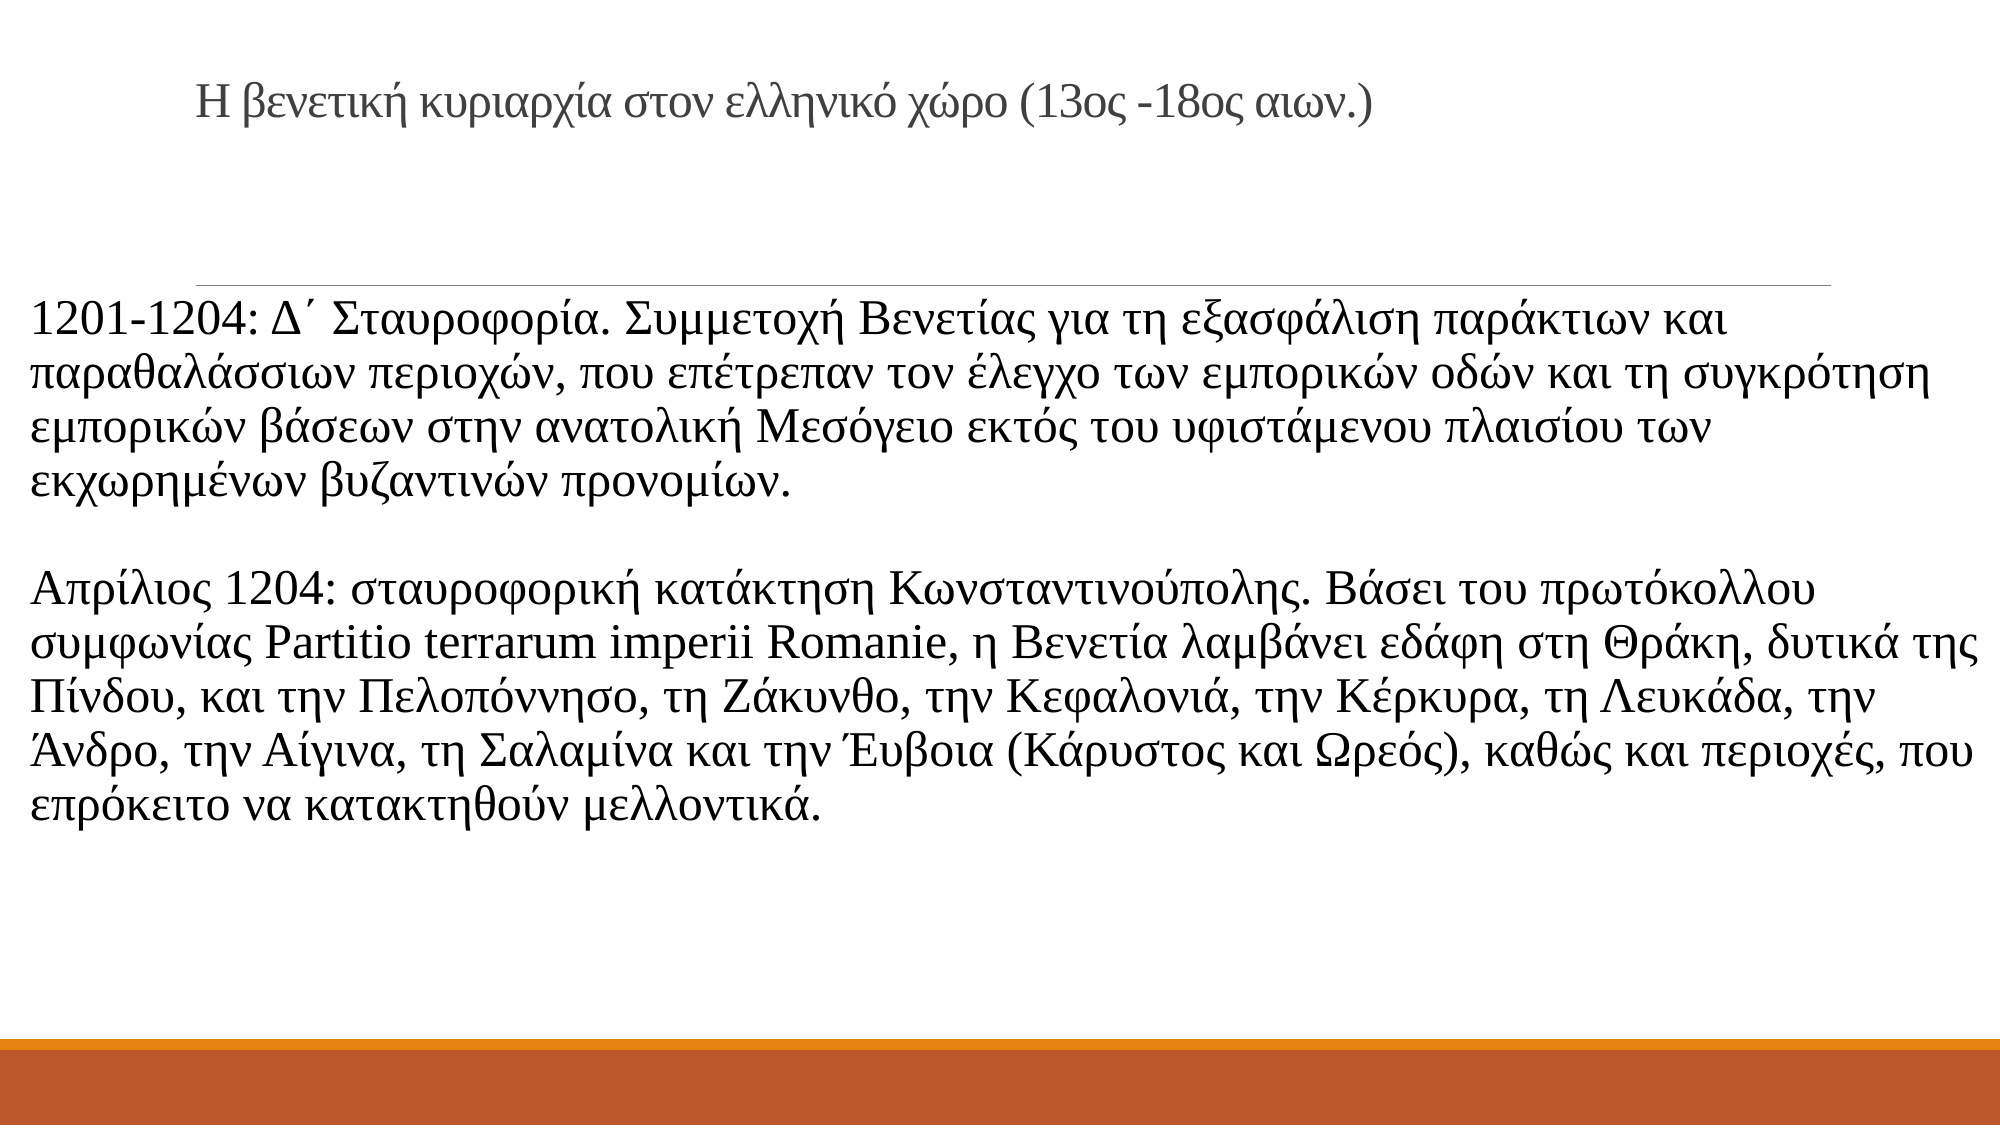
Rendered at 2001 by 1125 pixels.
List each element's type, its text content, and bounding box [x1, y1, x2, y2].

title Η βενετική κυριαρχία στον ελληνικό χώρο (13ος -18ος αιων.) [180, 47, 1830, 136]
list 1201-1204: Δ΄ Σταυροφορία. Συμμετοχή Βενετίας για τη εξασφάλιση παράκτιων και παραθαλάσσιων περιοχών, που επέτρεπαν τον έλεγχο των εμπορικών οδών και τη συγκρότηση εμπορικών βάσεων στην ανατολική Μεσόγειο εκτός του υφιστάμενου πλαισίου των εκχωρημένων βυζαντινών προνομίων. Απρίλιος 1204: σταυροφορική κατάκτηση Κωνσταντινούπολης. Βάσει του πρωτόκολλου συμφωνίας Partitio terrarum imperii Romanie, η Βενετία λαμβάνει εδάφη στη Θράκη, δυτικά της Πίνδου, και την Πελοπόννησο, τη Ζάκυνθο, την Κεφαλονιά, την Κέρκυρα, τη Λευκάδα, την Άνδρο, την Αίγινα, τη Σαλαμίνα και την Έυβοια (Κάρυστος και Ωρεός), καθώς και περιοχές, που επρόκειτο να κατακτηθούν μελλοντικά. [14, 283, 2000, 963]
